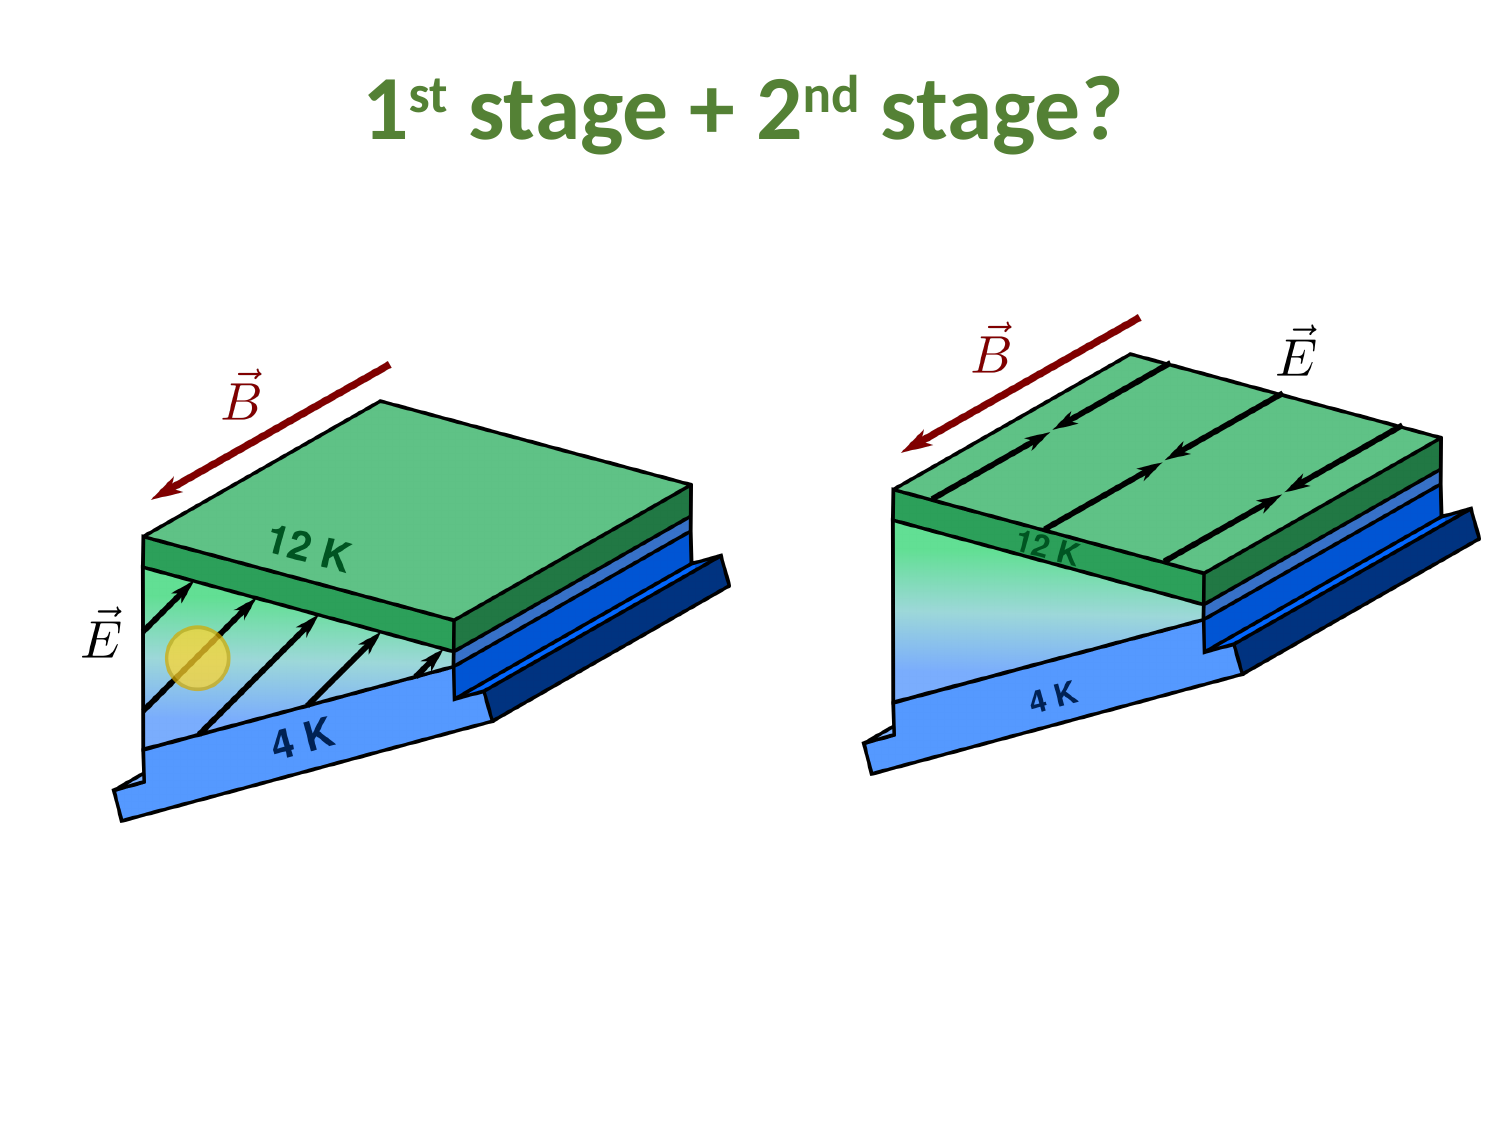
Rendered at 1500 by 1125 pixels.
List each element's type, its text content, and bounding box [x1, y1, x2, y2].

picture [82, 361, 731, 823]
picture [832, 314, 1481, 776]
title 1st stage + 2nd stage? [0, 1, 1500, 219]
